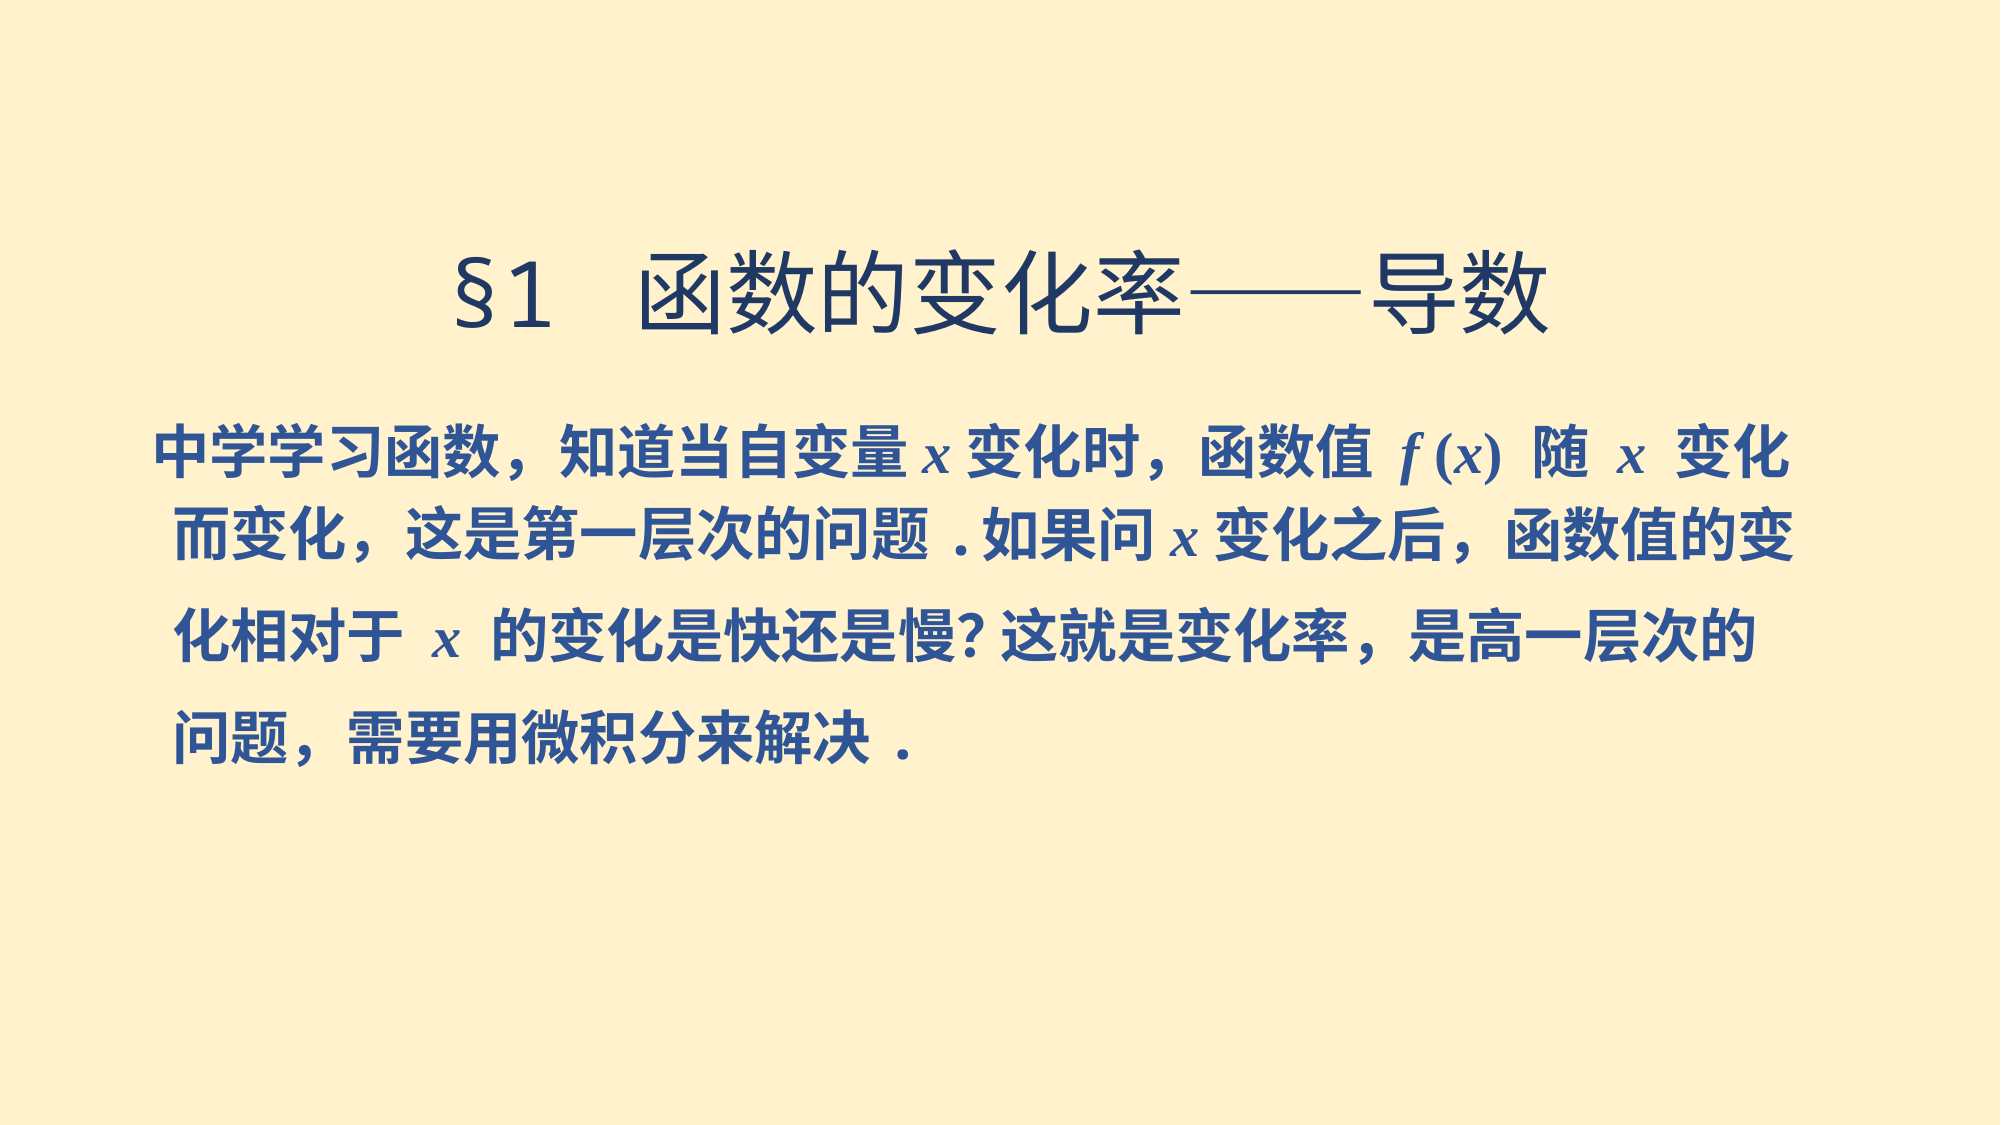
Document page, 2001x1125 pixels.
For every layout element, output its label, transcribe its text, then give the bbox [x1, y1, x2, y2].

text_box §1 函数的变化率——导数 [345, 118, 1654, 354]
text_box 化相对于 x 的变化是快还是慢？ [157, 591, 985, 677]
text_box 如果问x变化之后，函数值的变 [966, 490, 1843, 576]
text_box 这就是变化率，是高一层次的 [985, 591, 1823, 677]
text_box 而变化，这是第一层次的问题. [157, 489, 1015, 575]
text_box 中学学习函数，知道当自变量x变化时，函数值 f (x) 随 x 变化 [136, 386, 1807, 493]
text_box 问题，需要用微积分来解决. [157, 693, 921, 779]
